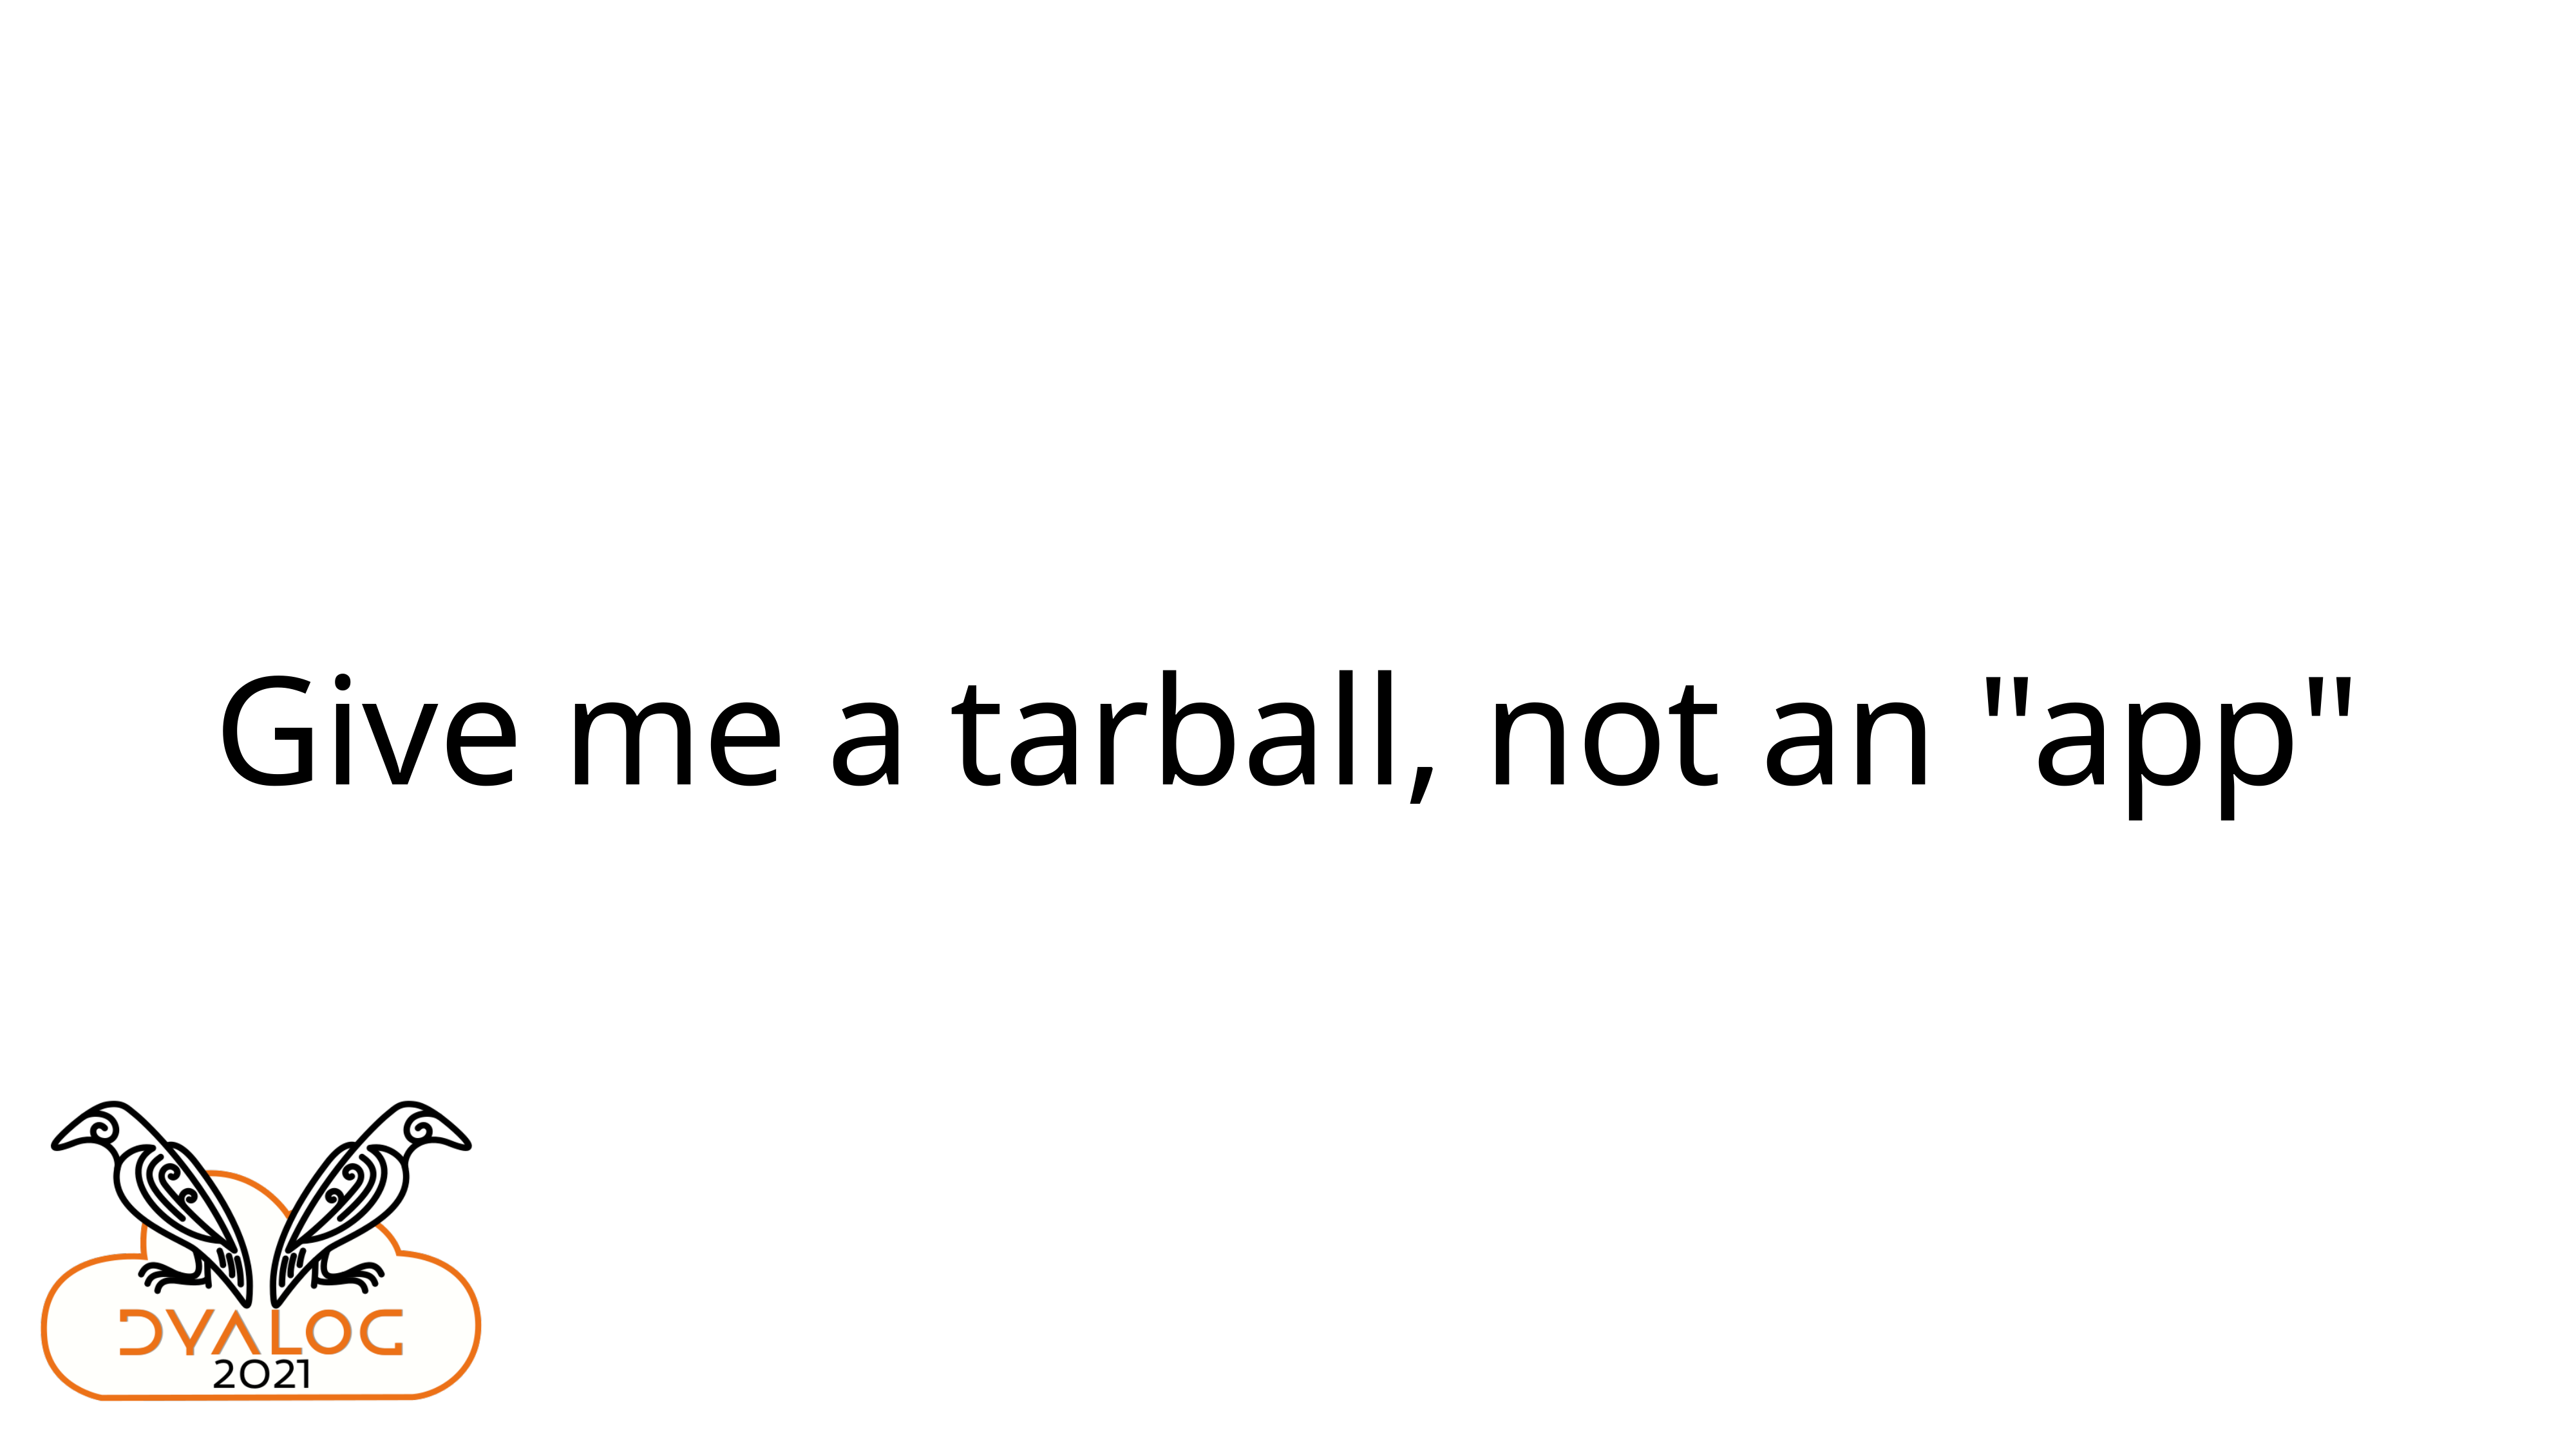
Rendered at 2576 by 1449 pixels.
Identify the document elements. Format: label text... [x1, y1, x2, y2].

picture [33, 1095, 489, 1408]
title Give me a tarball, not an "app" [187, 478, 2389, 971]
